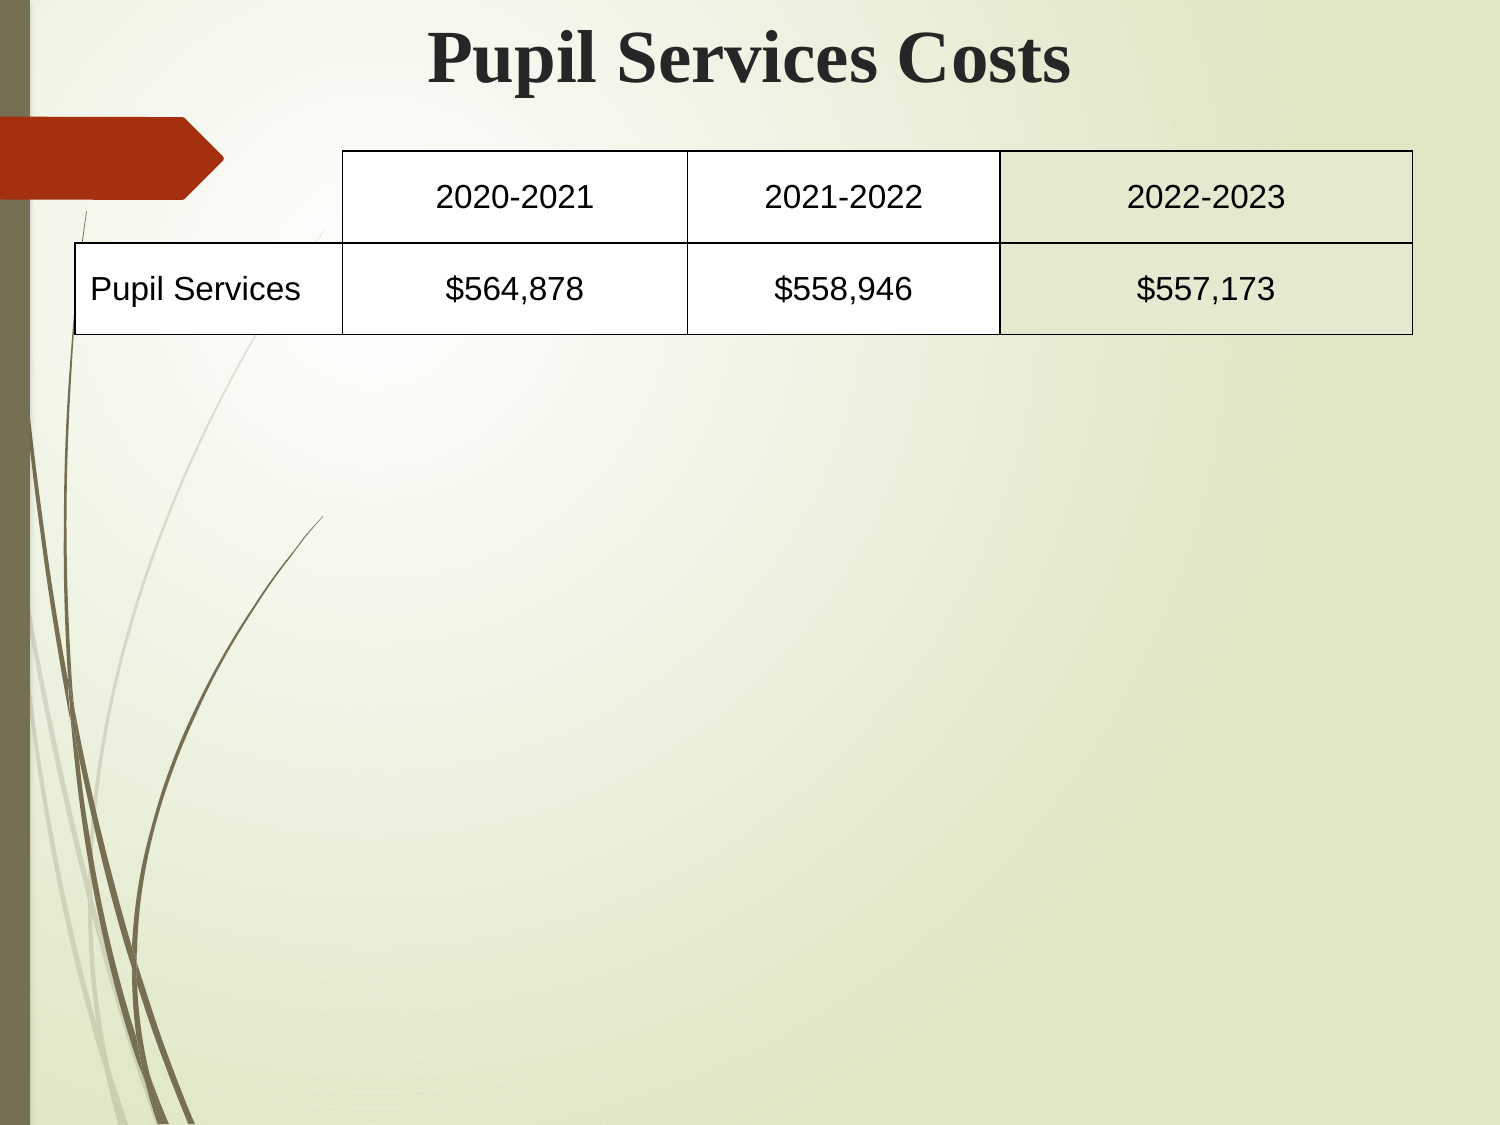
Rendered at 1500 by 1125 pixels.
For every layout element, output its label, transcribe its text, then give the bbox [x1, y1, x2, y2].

table_header 2020-2021 [343, 152, 687, 242]
table_header $564,878 [343, 244, 687, 334]
table_header $558,946 [688, 244, 999, 334]
table_header 2022-2023 [1001, 152, 1412, 242]
table_header 2021-2022 [688, 152, 999, 242]
table_header Pupil Services [76, 244, 342, 334]
title Pupil Services Costs [75, 0, 1425, 188]
table_header $557,173 [1001, 244, 1412, 334]
